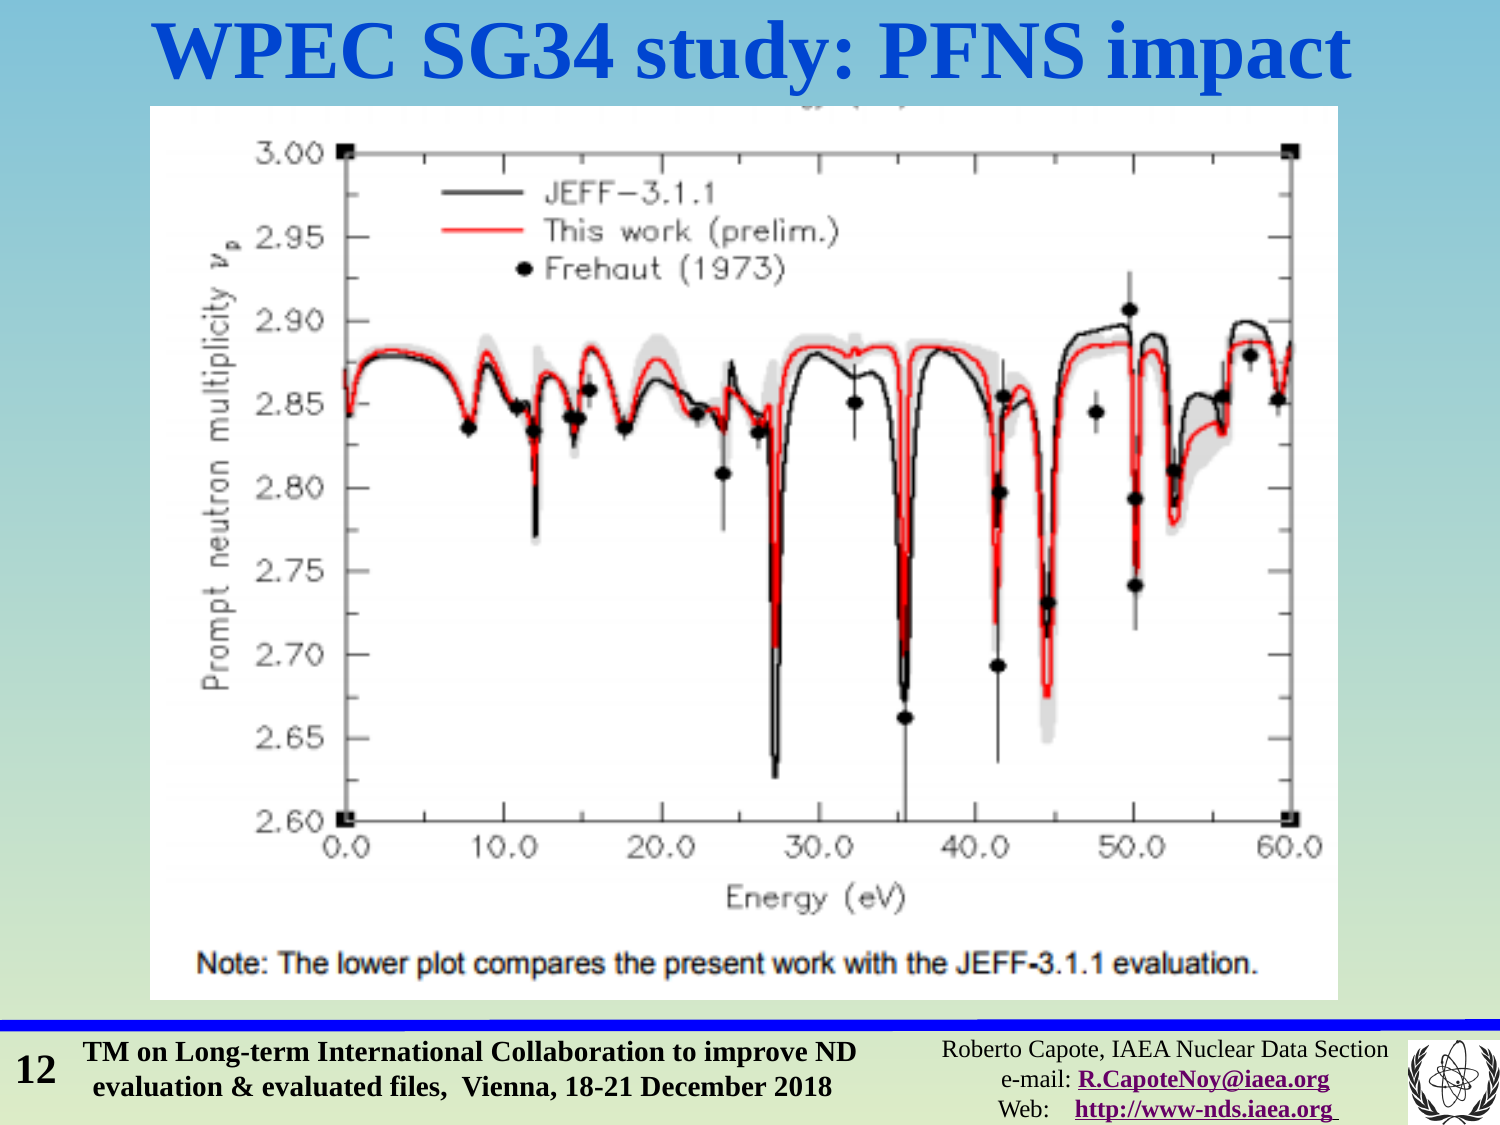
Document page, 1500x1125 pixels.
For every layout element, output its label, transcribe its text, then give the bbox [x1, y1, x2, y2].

picture [1408, 1040, 1500, 1125]
picture [149, 106, 1338, 1001]
text_box WPEC SG34 study: PFNS impact [135, 0, 1368, 103]
